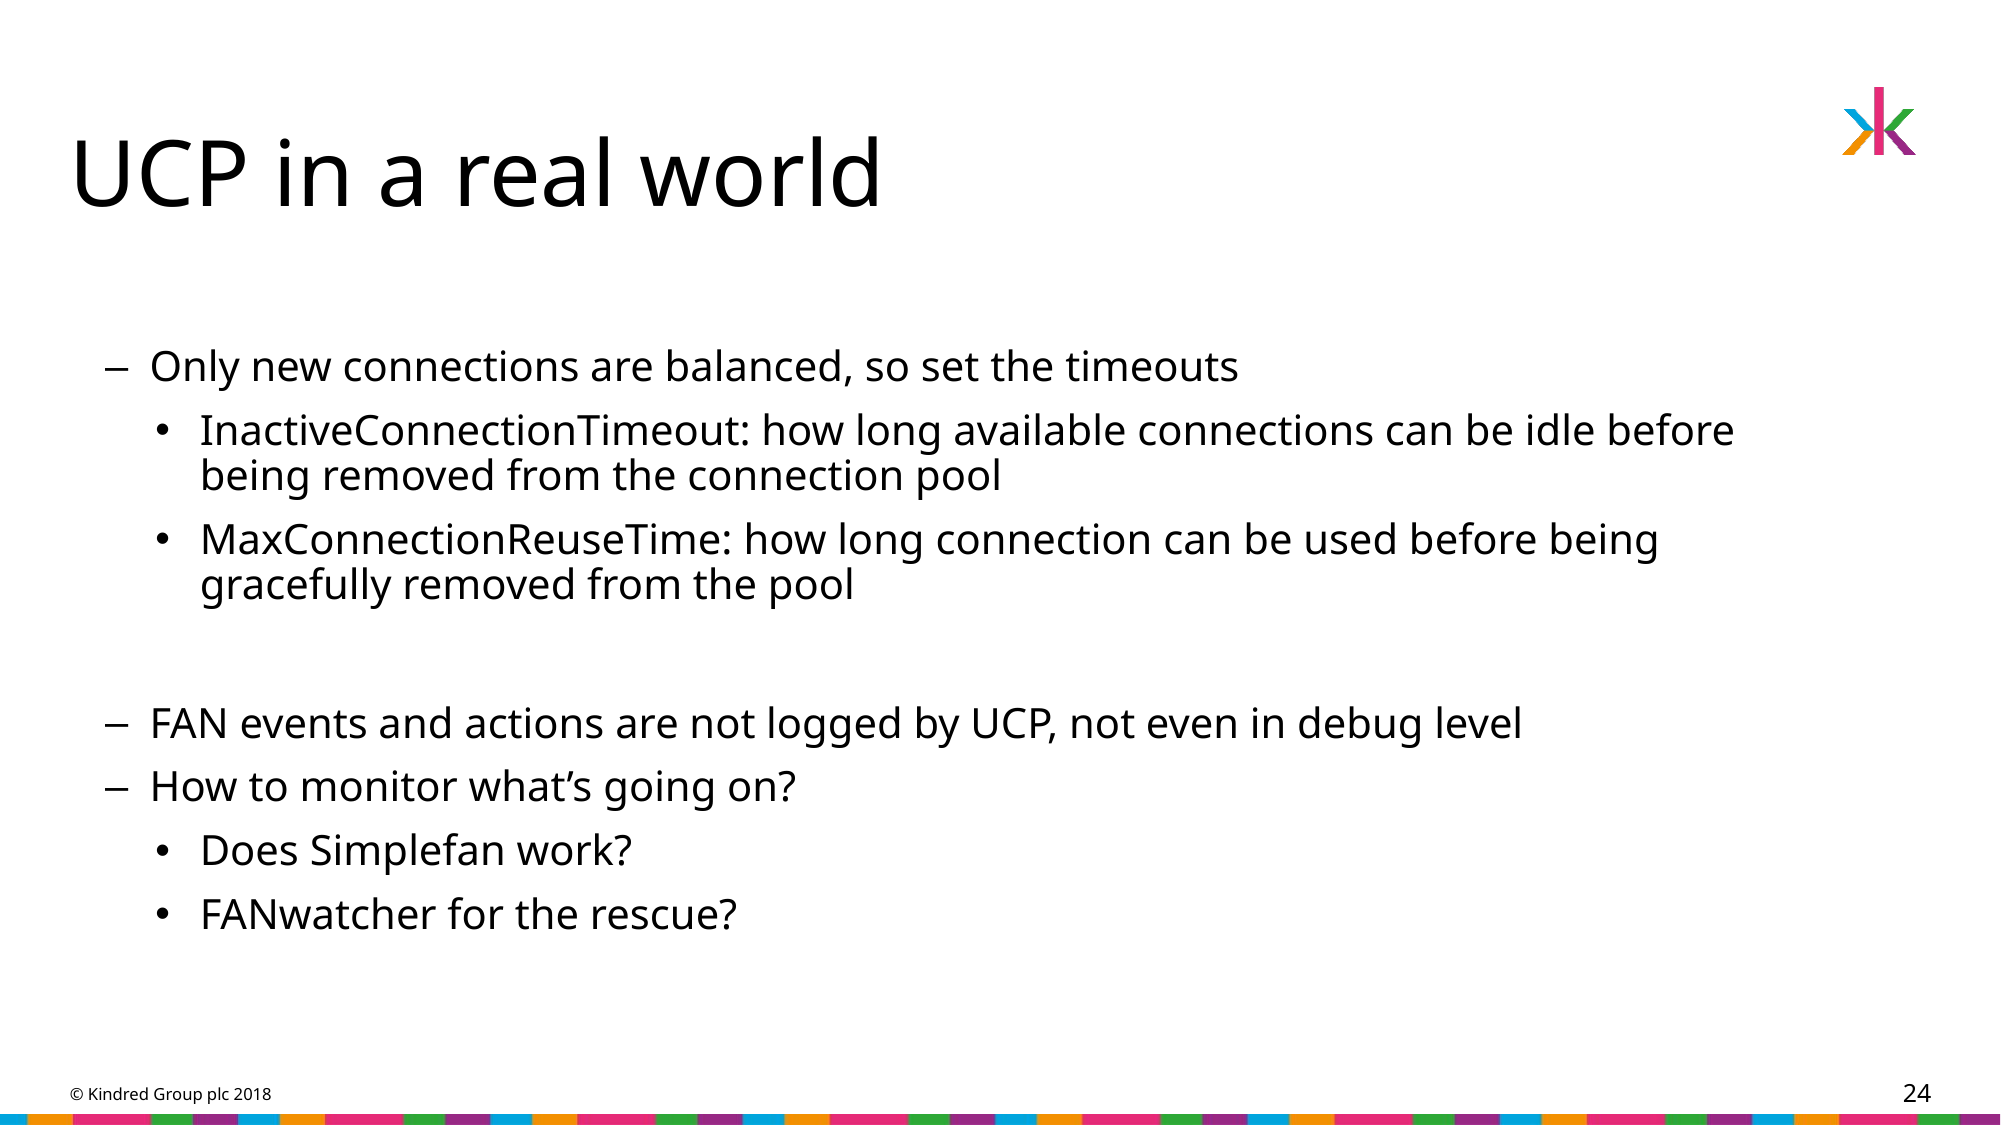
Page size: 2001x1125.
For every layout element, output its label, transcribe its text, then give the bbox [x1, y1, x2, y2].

picture [279, 1114, 491, 1125]
picture [27, 1114, 239, 1125]
title UCP in a real world [69, 42, 1795, 227]
list Only new connections are balanced, so set the timeouts InactiveConnectionTimeout: how long available connections can be idle before being removed from the connection pool MaxConnectionReuseTime: how long connection can be used before being gracefully removed from the pool FAN events and actions are not logged by UCP, not even in debug level How to monitor what’s going on? Does Simplefan work? FANwatcher for the rescue? [69, 272, 1795, 1014]
footer © Kindred Group plc 2018 [69, 1077, 838, 1113]
picture [1541, 1114, 1753, 1125]
picture [531, 1114, 744, 1125]
picture [1036, 1114, 1248, 1125]
picture [1842, 87, 1916, 155]
slide_number 24 [1896, 1077, 1932, 1113]
picture [784, 1114, 996, 1125]
picture [1288, 1114, 1501, 1125]
picture [1793, 1114, 2001, 1125]
